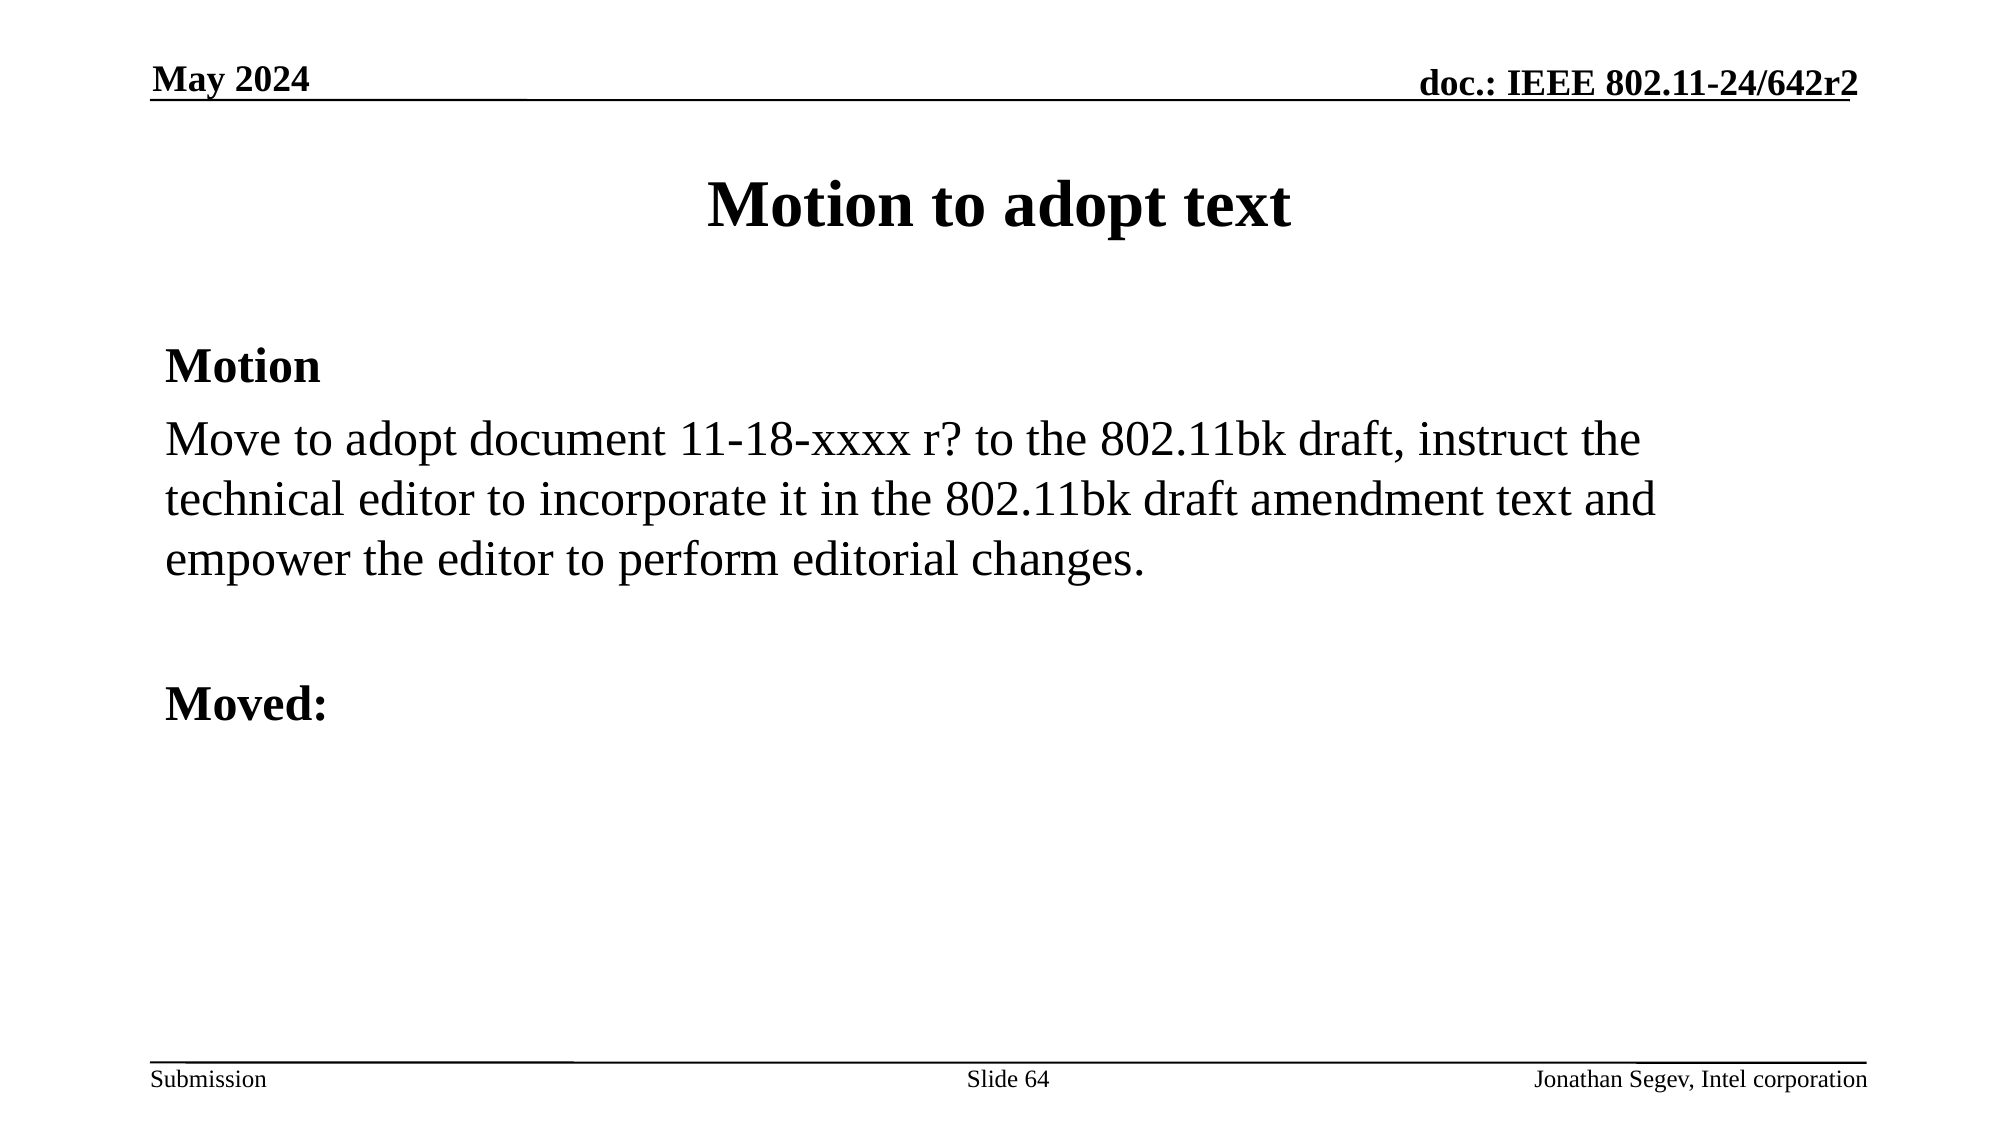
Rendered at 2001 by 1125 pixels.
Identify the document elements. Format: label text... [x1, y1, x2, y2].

title Motion to adopt text [149, 112, 1850, 288]
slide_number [152, 54, 563, 100]
slide_number Slide 64 [950, 1061, 1067, 1123]
list Motion Move to adopt document 11-18-xxxx r? to the 802.11bk draft, instruct the technical editor to incorporate it in the 802.11bk draft amendment text and empower the editor to perform editorial changes. Moved: [149, 324, 1850, 1000]
footer Jonathan Segev, Intel corporation [1171, 1061, 1869, 1093]
